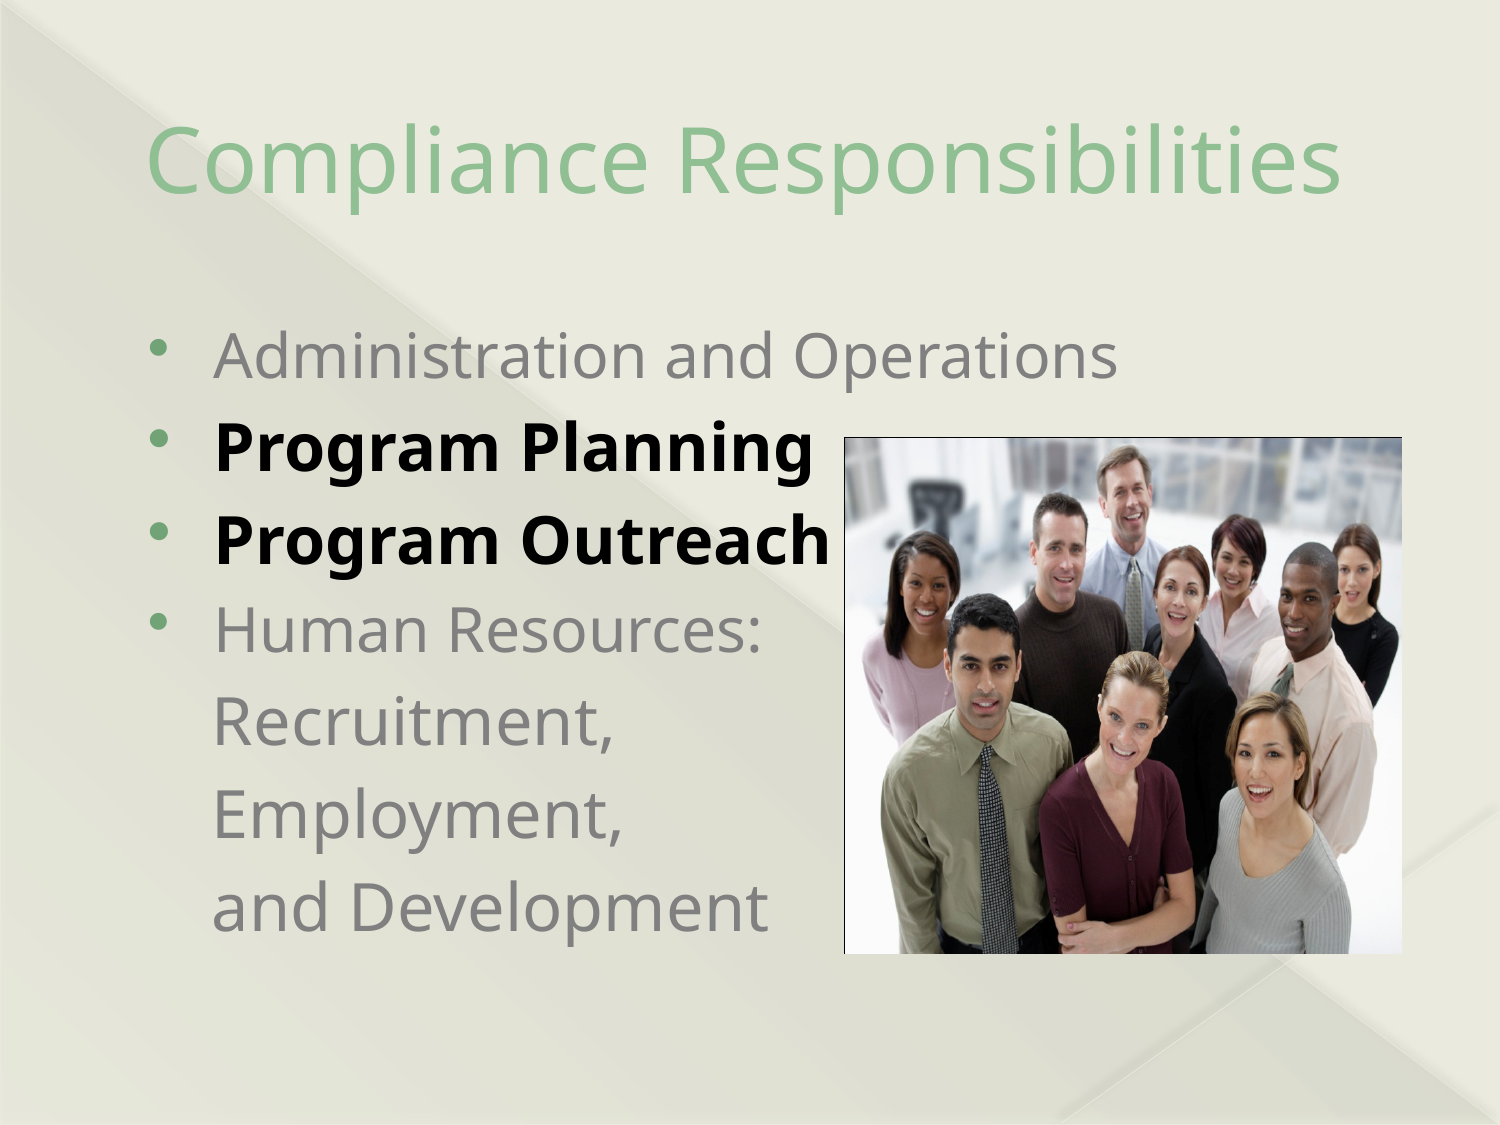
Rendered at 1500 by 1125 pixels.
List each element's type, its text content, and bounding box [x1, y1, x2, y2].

list Administration and Operations Program Planning Program Outreach Human Resources: Recruitment, Employment, and Development [125, 308, 1425, 1059]
title Compliance Responsibilities [50, 43, 1425, 274]
picture [843, 437, 1402, 955]
